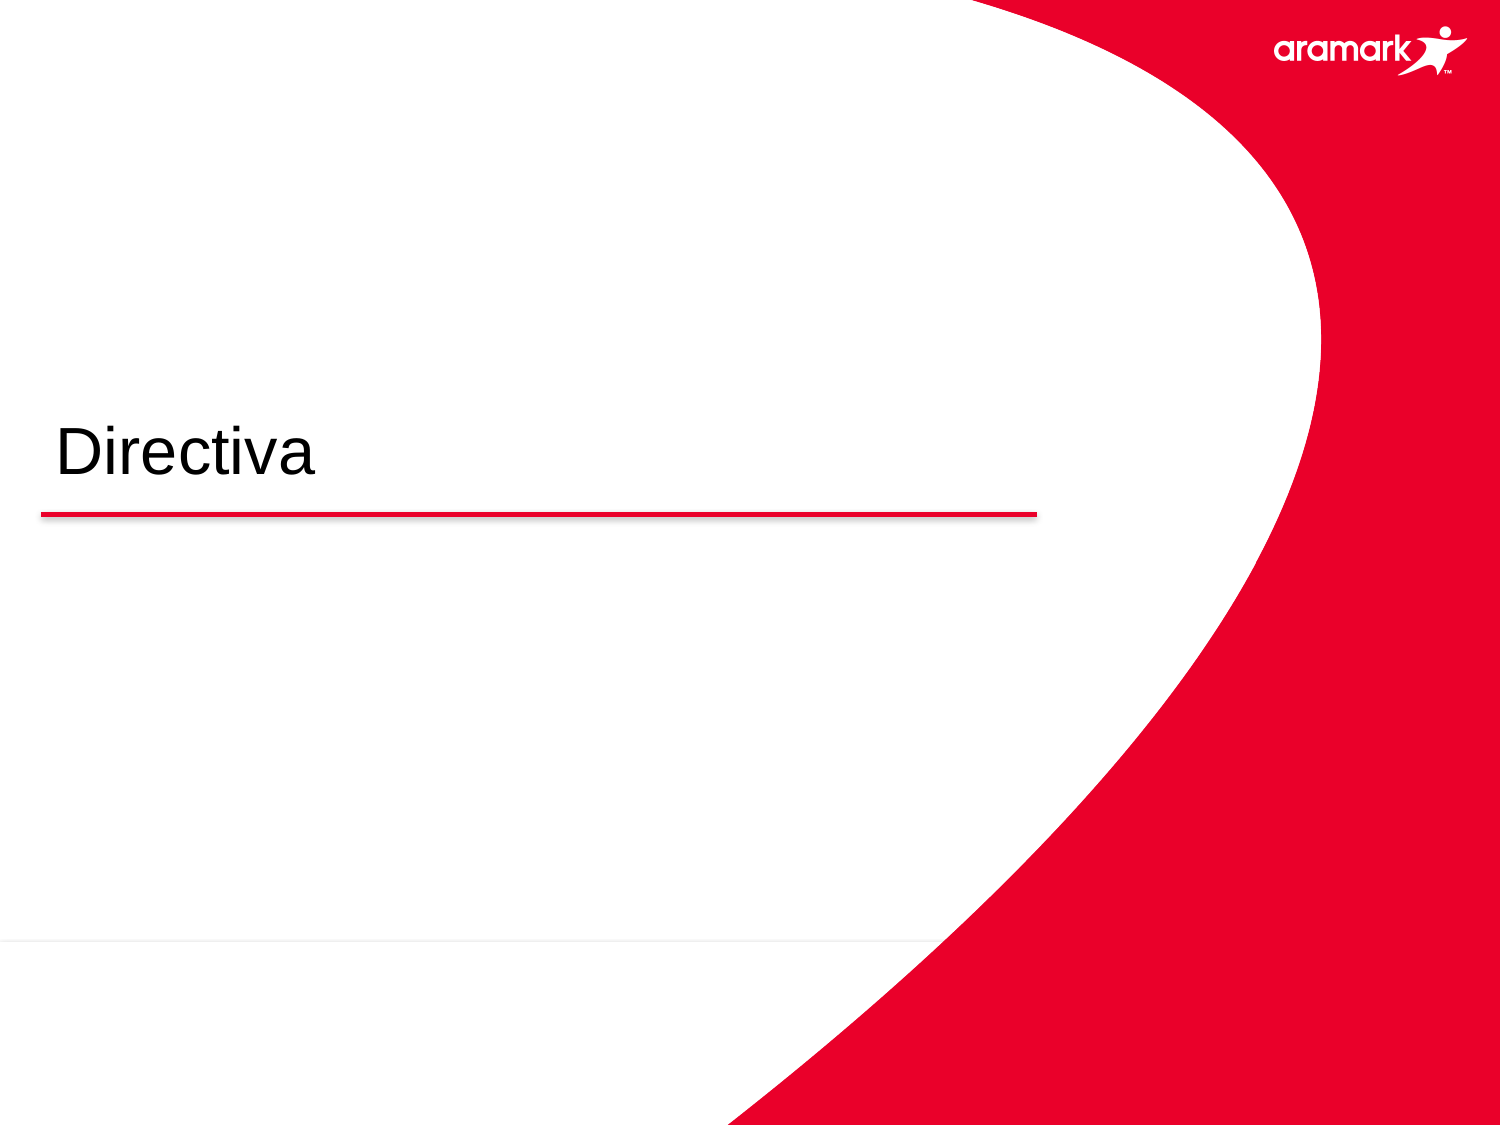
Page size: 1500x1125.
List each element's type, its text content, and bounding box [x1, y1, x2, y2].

picture [0, 0, 1500, 1125]
title Directiva [40, 343, 1316, 567]
